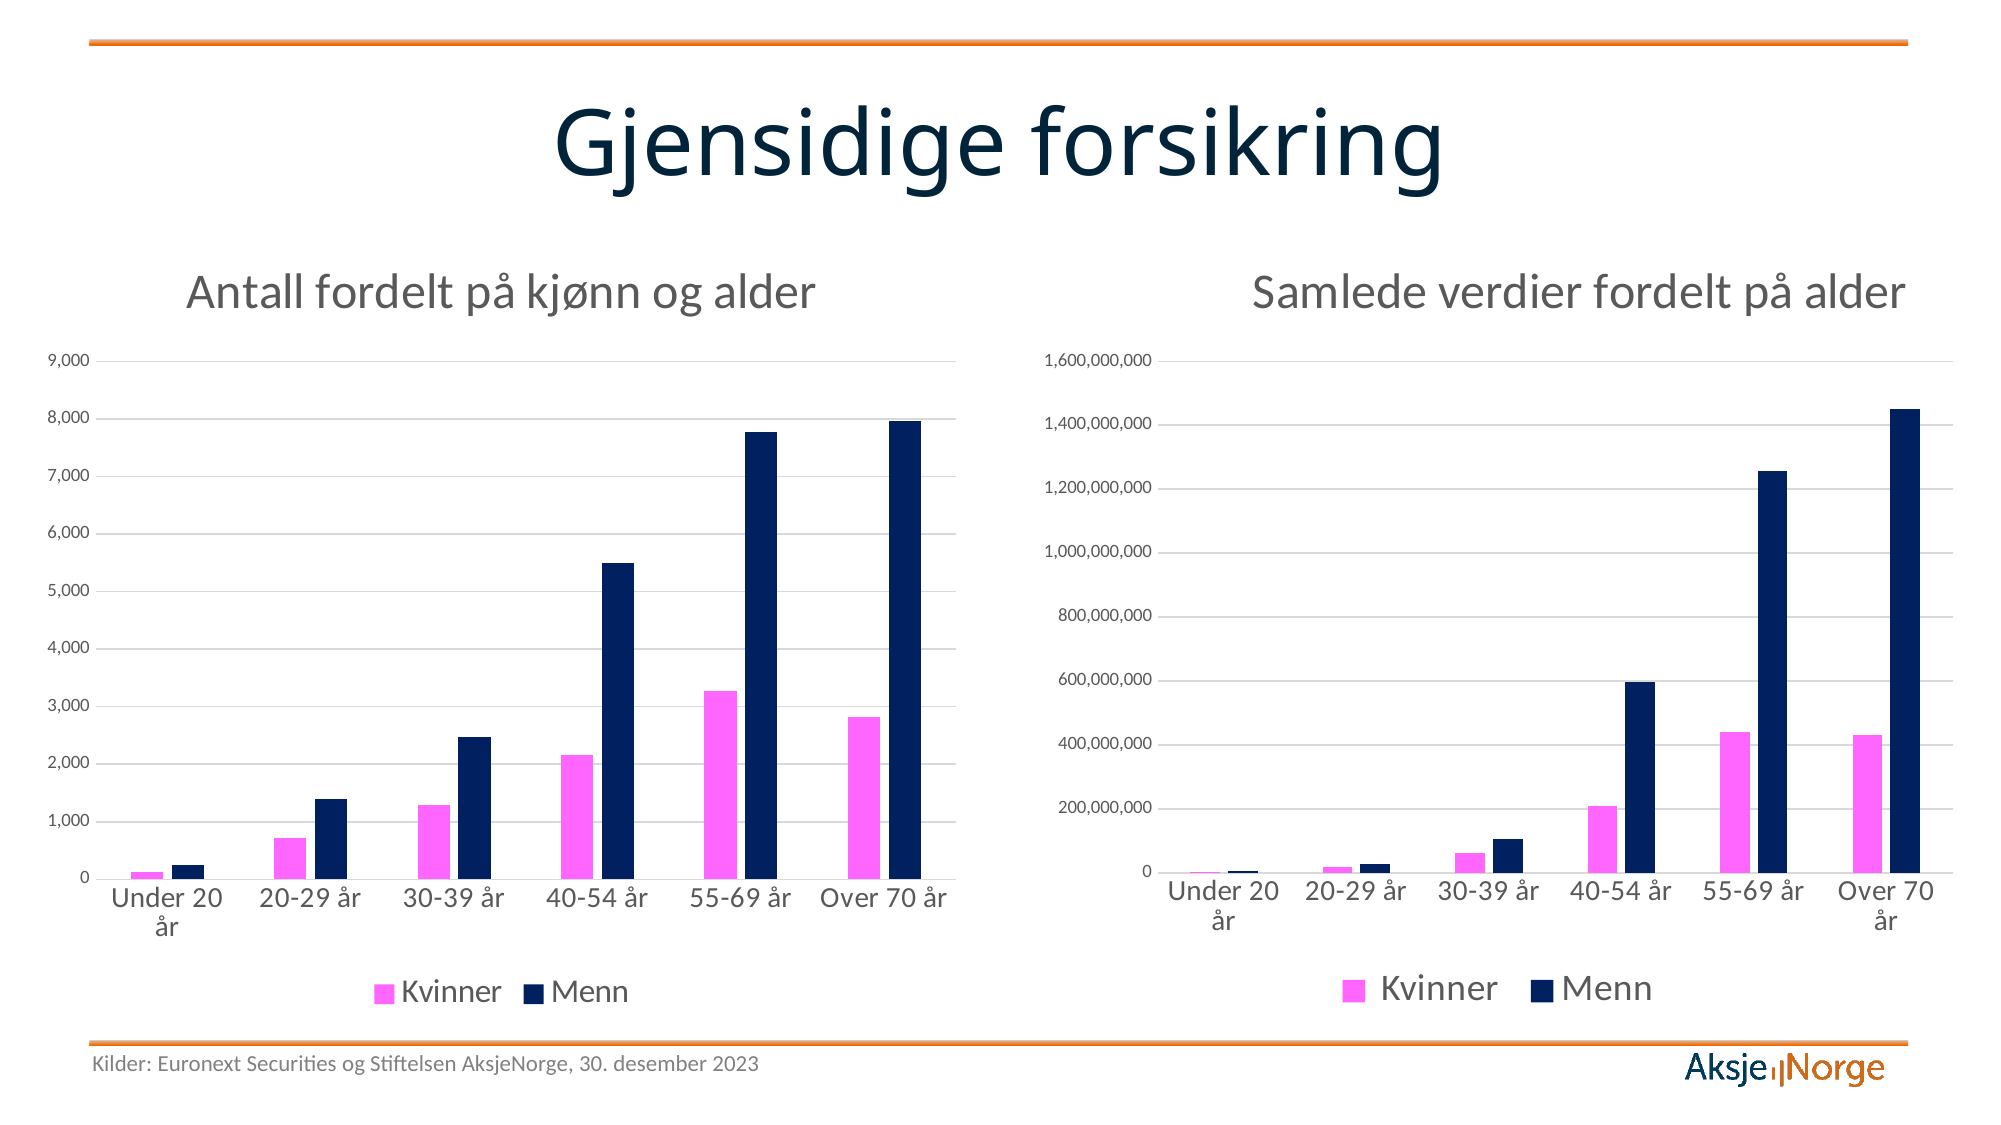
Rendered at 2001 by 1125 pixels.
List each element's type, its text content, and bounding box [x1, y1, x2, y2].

text_box Kilder: Euronext Securities og Stiftelsen AksjeNorge, 30. desember 2023 [77, 1041, 805, 1084]
chart [28, 232, 976, 1018]
chart [1024, 232, 1972, 1018]
picture [1685, 1053, 1884, 1087]
title Gjensidige forsikring [99, 45, 1900, 233]
